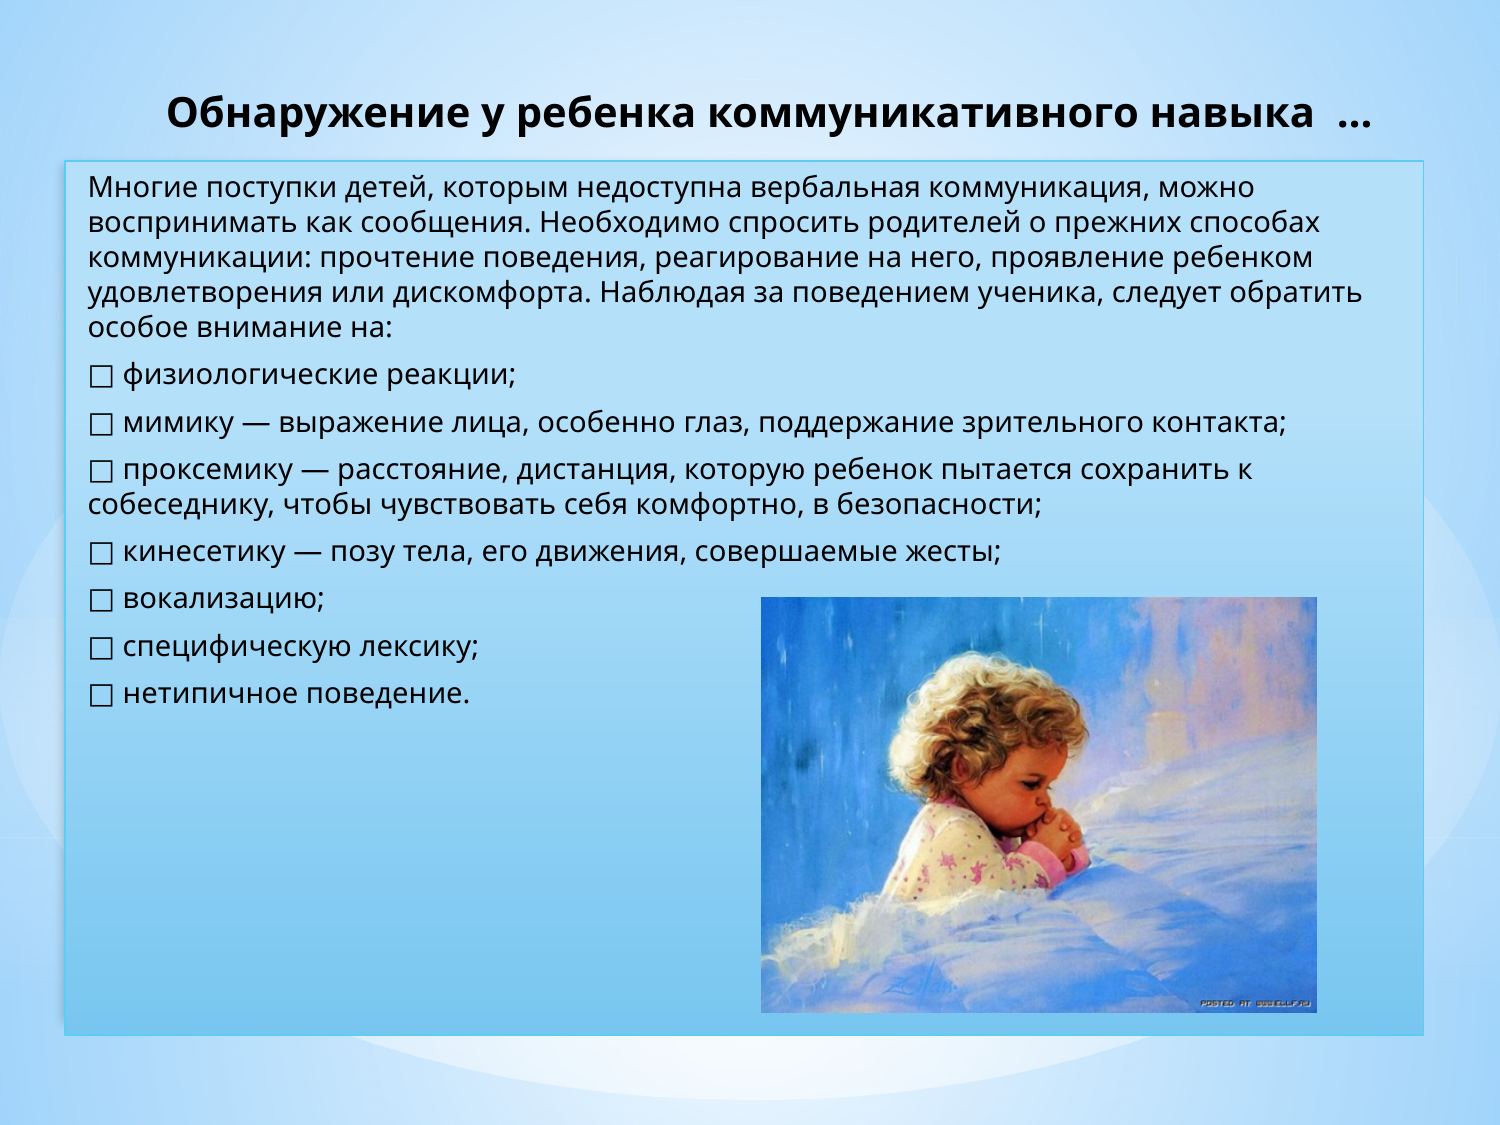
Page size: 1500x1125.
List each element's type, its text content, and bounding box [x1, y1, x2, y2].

list Многие поступки детей, которым недоступна вербальная коммуникация, можно воспринимать как сообщения. Необходимо спросить родителей о прежних способах коммуникации: прочтение поведения, реагирование на него, проявление ребенком удовлетворения или дискомфорта. Наблюдая за поведением ученика, следует обратить особое внимание на: □ физиологические реакции; □ мимику — выражение лица, особенно глаз, поддержание зрительного контакта; □ проксемику — расстояние, дистанция, которую ребенок пытается сохранить к собеседнику, чтобы чувствовать себя комфортно, в безопасности; □ кинесетику — позу тела, его движения, совершаемые жесты; □ вокализацию; □ специфическую лексику; □ нетипичное поведение. [64, 160, 1424, 1036]
picture [761, 597, 1318, 1013]
title Обнаружение у ребенка коммуникативного навыка … [123, 78, 1388, 160]
